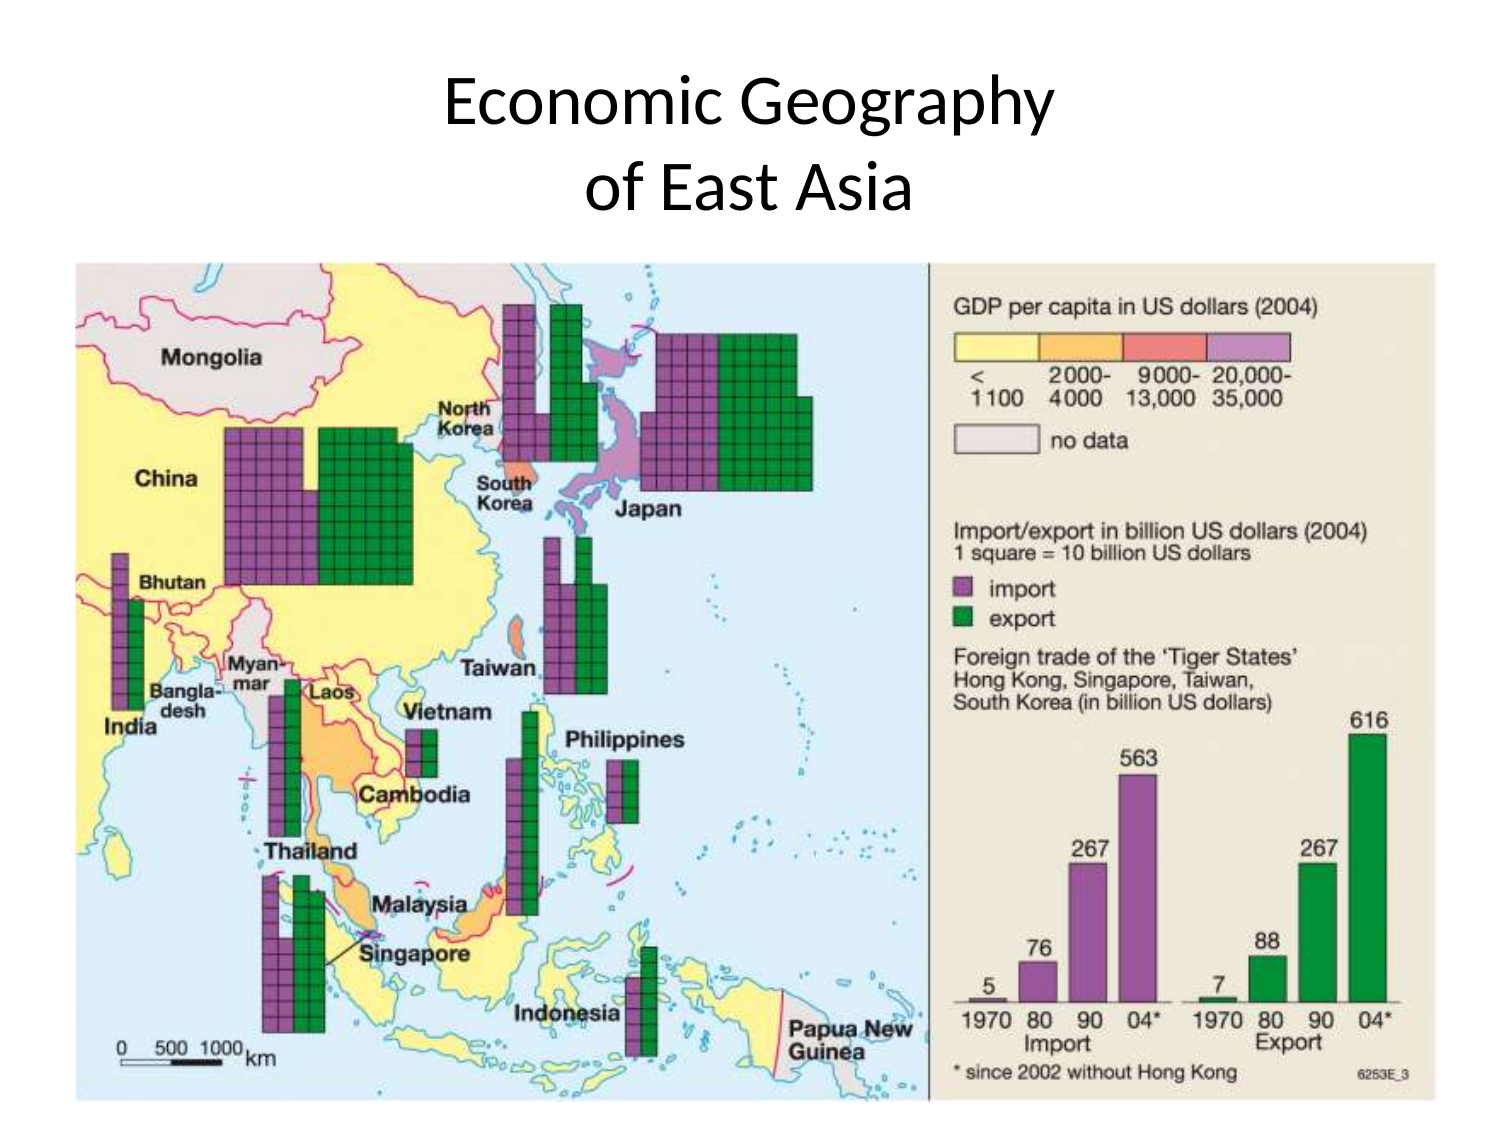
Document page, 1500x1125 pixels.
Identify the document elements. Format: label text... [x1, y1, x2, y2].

title Economic Geography of East Asia [75, 45, 1425, 233]
picture [74, 262, 1438, 1103]
